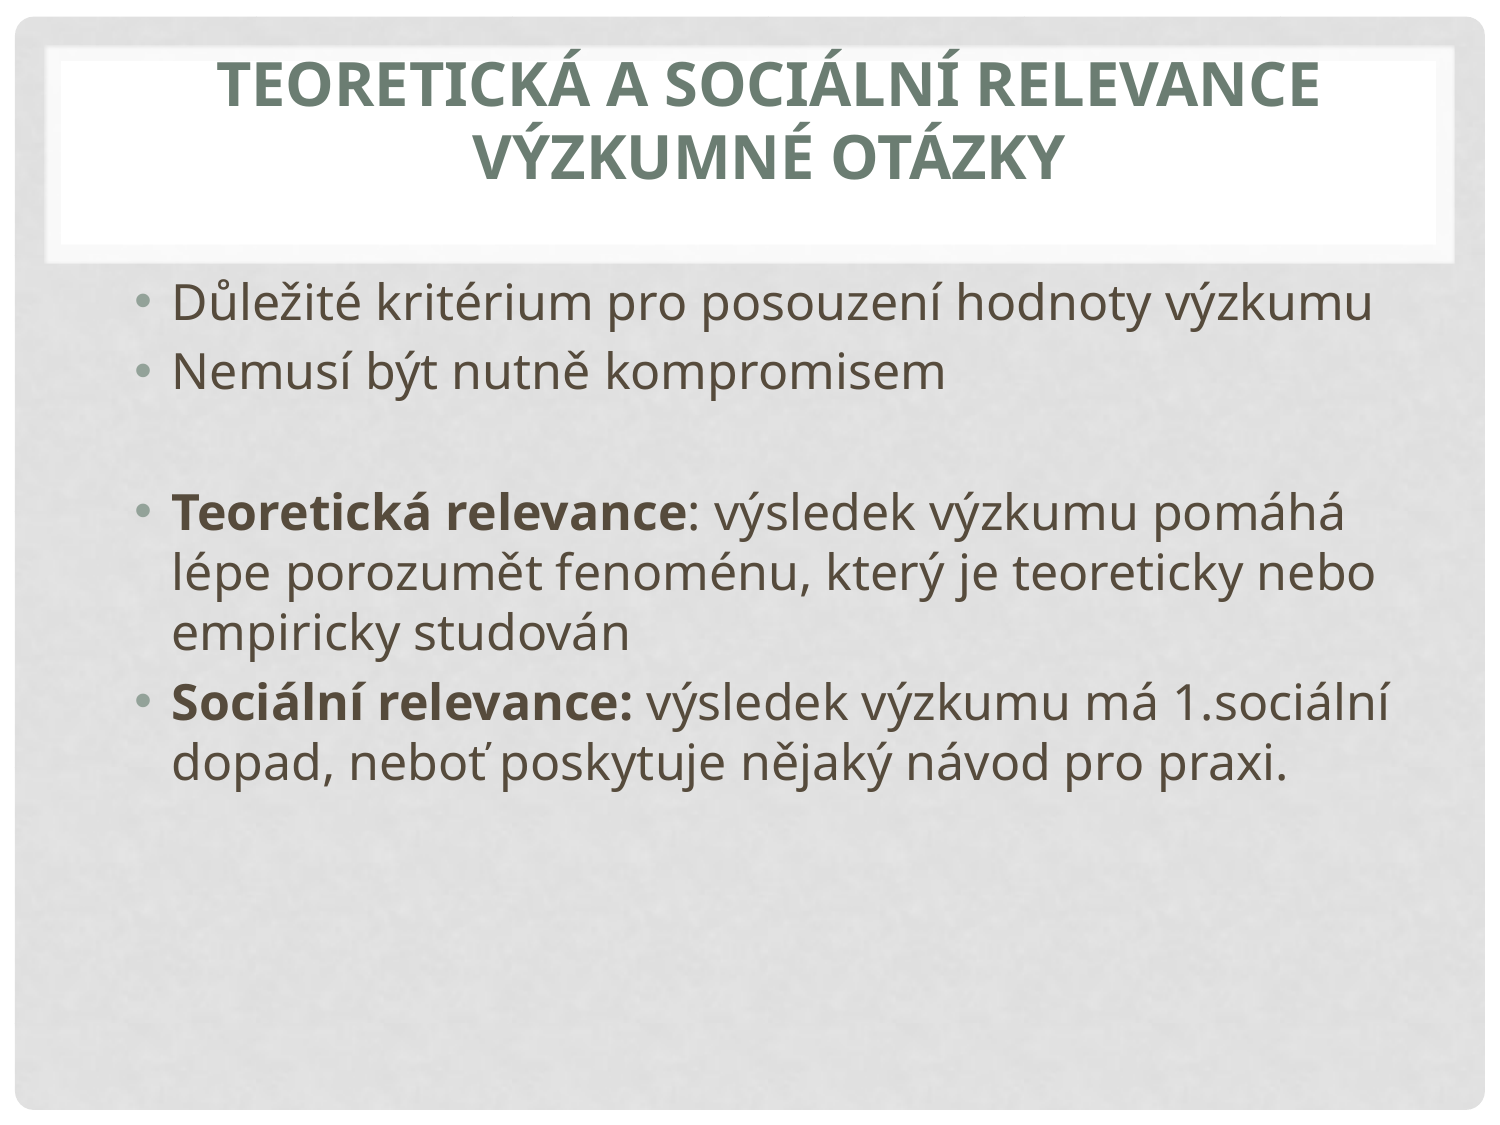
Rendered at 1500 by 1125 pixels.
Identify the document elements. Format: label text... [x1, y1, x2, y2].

list Důležité kritérium pro posouzení hodnoty výzkumu Nemusí být nutně kompromisem Teoretická relevance: výsledek výzkumu pomáhá lépe porozumět fenoménu, který je teoreticky nebo empiricky studován Sociální relevance: výsledek výzkumu má 1.sociální dopad, neboť poskytuje nějaký návod pro praxi. [100, 262, 1438, 1000]
title Teoretická a sociální relevance výzkumné otázky [100, 37, 1438, 200]
